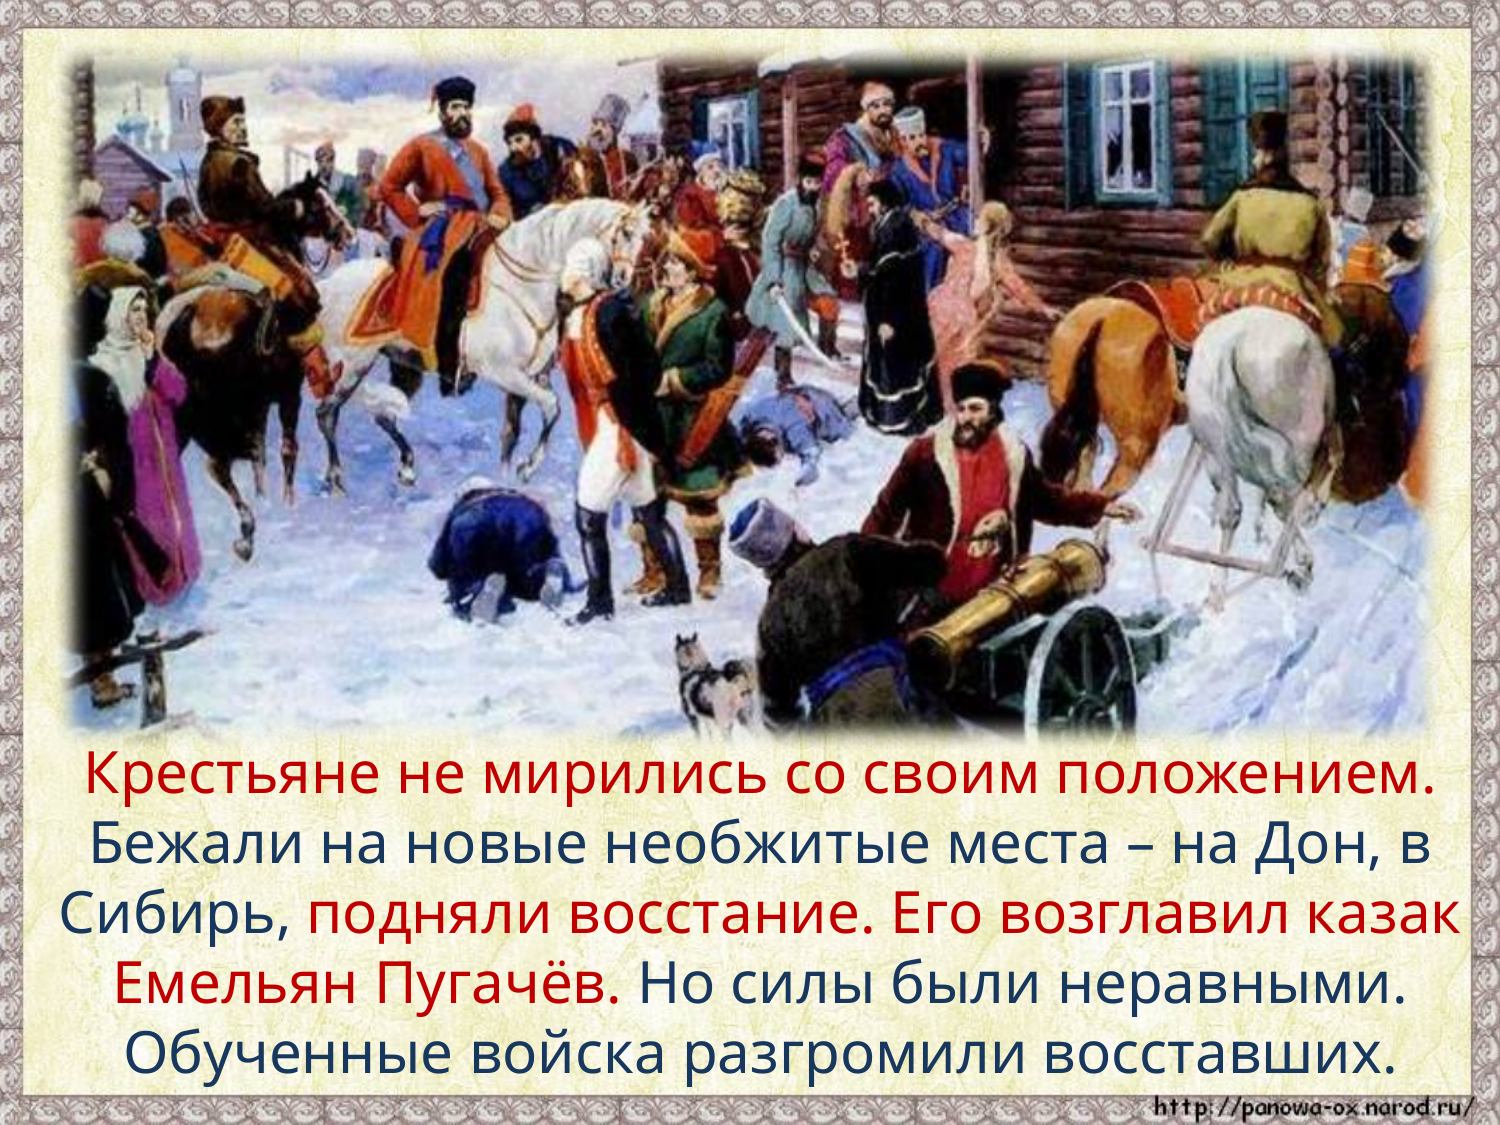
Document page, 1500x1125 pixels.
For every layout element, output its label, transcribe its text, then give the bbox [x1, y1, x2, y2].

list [52, 42, 1447, 752]
picture [0, 0, 1500, 1125]
list Крестьяне не мирились со своим положением. Бежали на новые необжитые места – на Дон, в Сибирь, подняли восстание. Его возглавил казак Емельян Пугачёв. Но силы были неравными. Обученные войска разгромили восставших. [0, 727, 1483, 1099]
